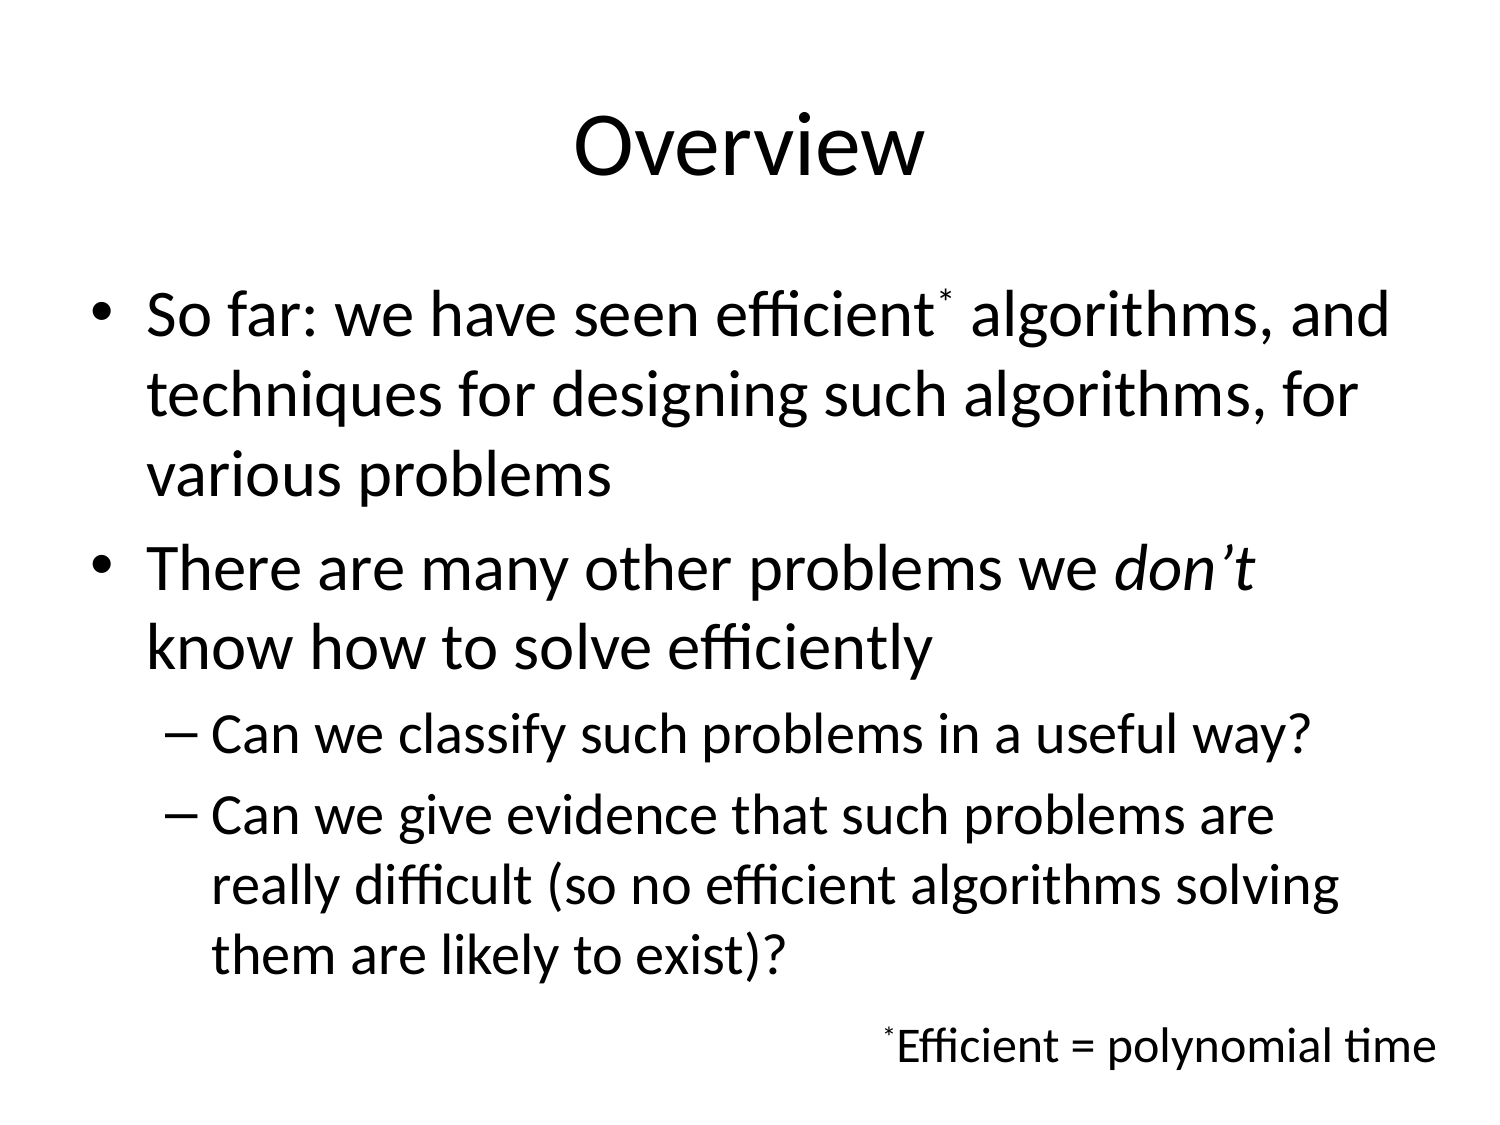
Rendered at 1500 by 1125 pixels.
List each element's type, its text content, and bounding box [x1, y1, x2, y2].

title Overview [75, 45, 1425, 233]
list So far: we have seen efficient* algorithms, and techniques for designing such algorithms, for various problems There are many other problems we don’t know how to solve efficiently Can we classify such problems in a useful way? Can we give evidence that such problems are really difficult (so no efficient algorithms solving them are likely to exist)? [75, 262, 1425, 1005]
text_box *Efficient = polynomial time [867, 1004, 1453, 1080]
